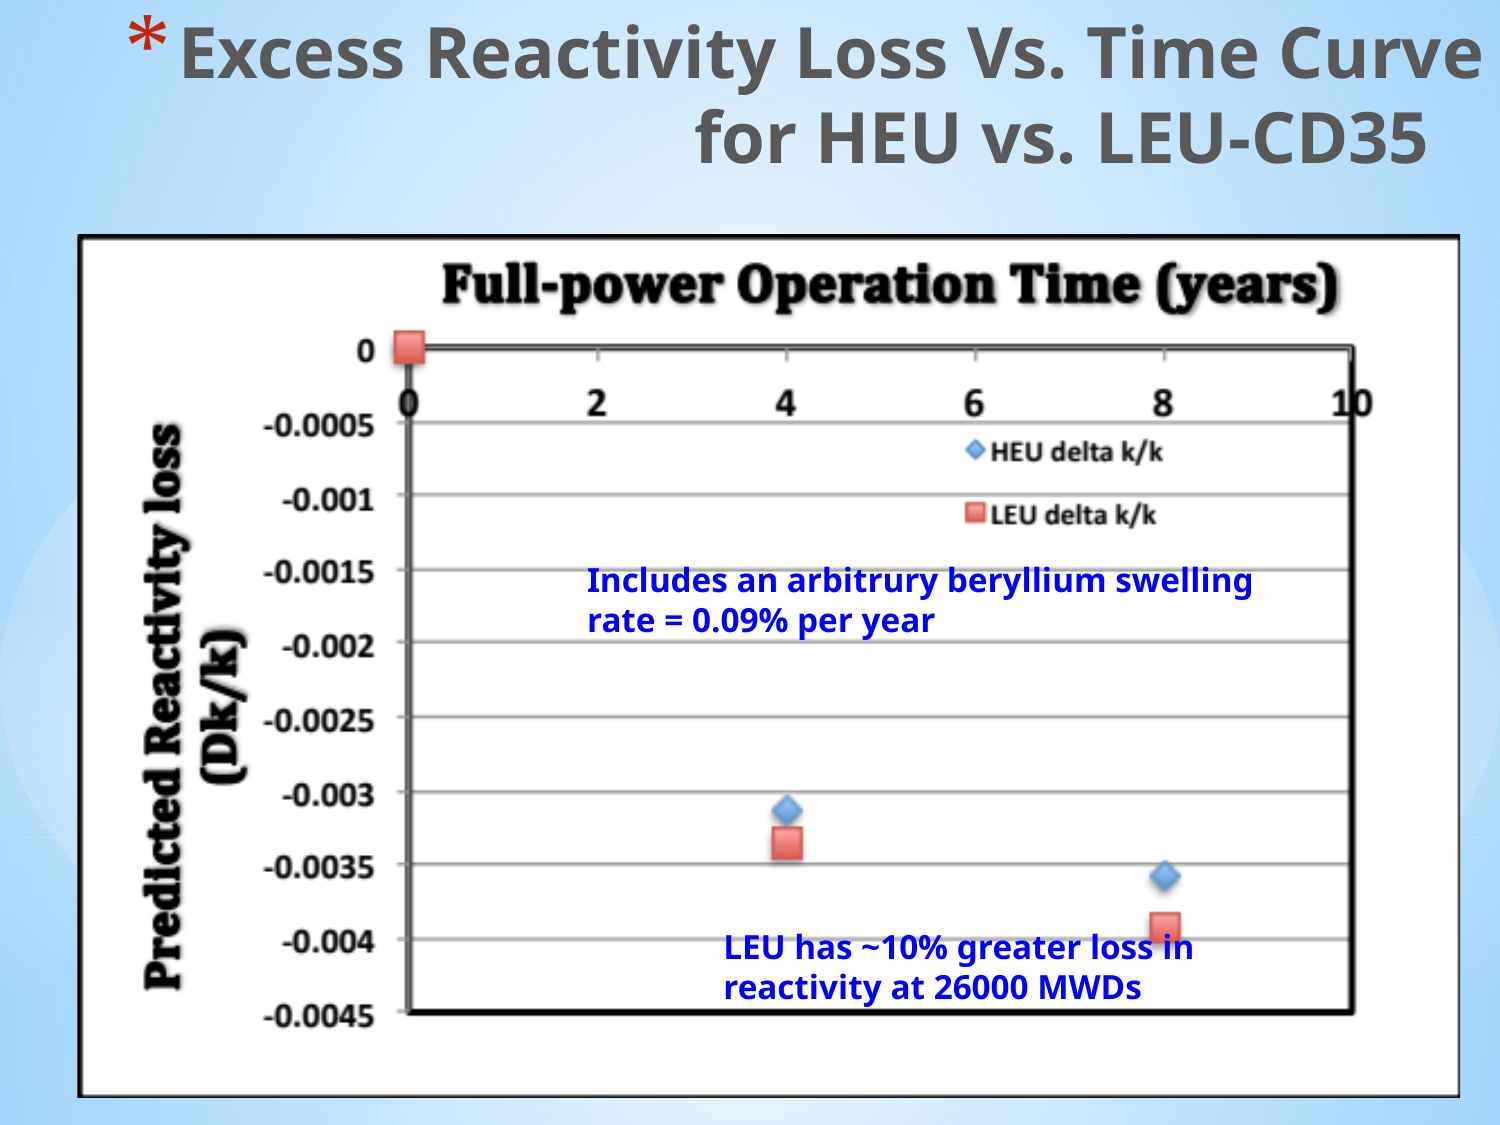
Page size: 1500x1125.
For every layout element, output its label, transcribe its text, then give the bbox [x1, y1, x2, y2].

text_box Excess Reactivity Loss Vs. Time Curve for HEU vs. LEU-CD35 [0, 0, 1500, 235]
picture [77, 234, 1461, 1098]
